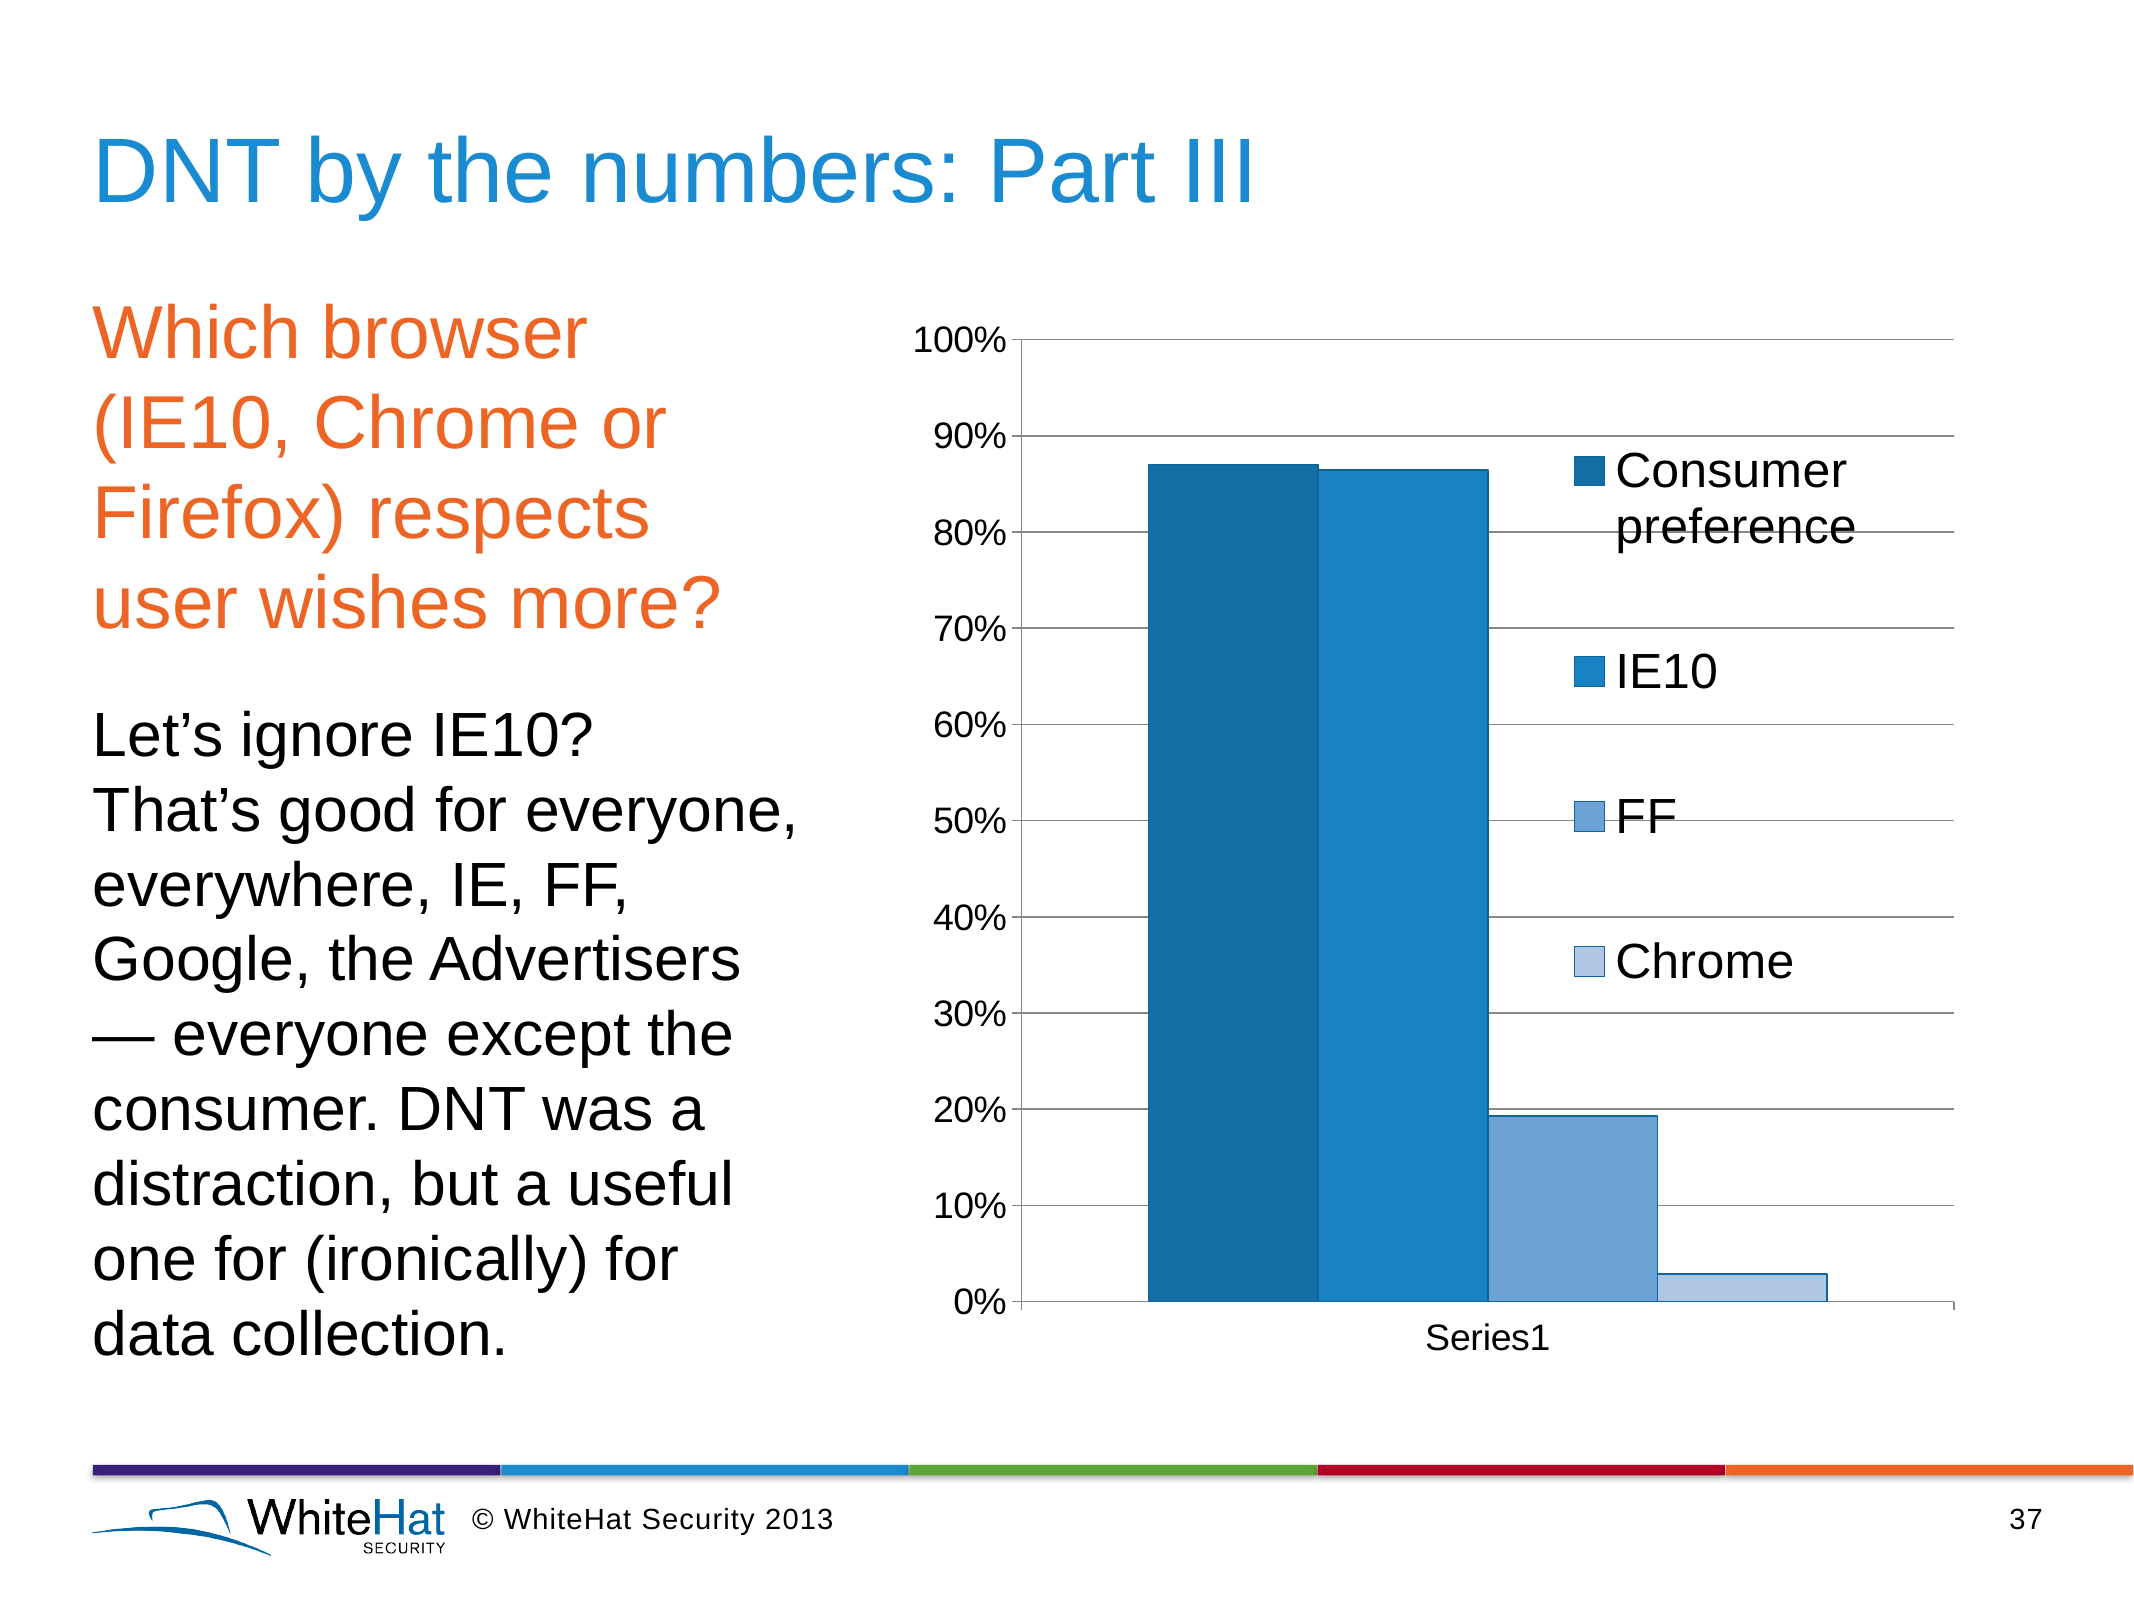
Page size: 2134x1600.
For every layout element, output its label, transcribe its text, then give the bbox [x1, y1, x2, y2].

list Which browser (IE10, Chrome or Firefox) respects user wishes more? Let’s ignore IE10? That’s good for everyone, everywhere, IE, FF, Google, the Advertisers — everyone except the consumer. DNT was a distraction, but a useful one for (ironically) for data collection. [92, 283, 812, 1412]
footer © WhiteHat Security 2013 [472, 1500, 1385, 1562]
slide_number 37 [1586, 1500, 2043, 1562]
chart [878, 303, 2134, 1359]
picture [92, 1499, 445, 1556]
title DNT by the numbers: Part III [92, 110, 2043, 243]
